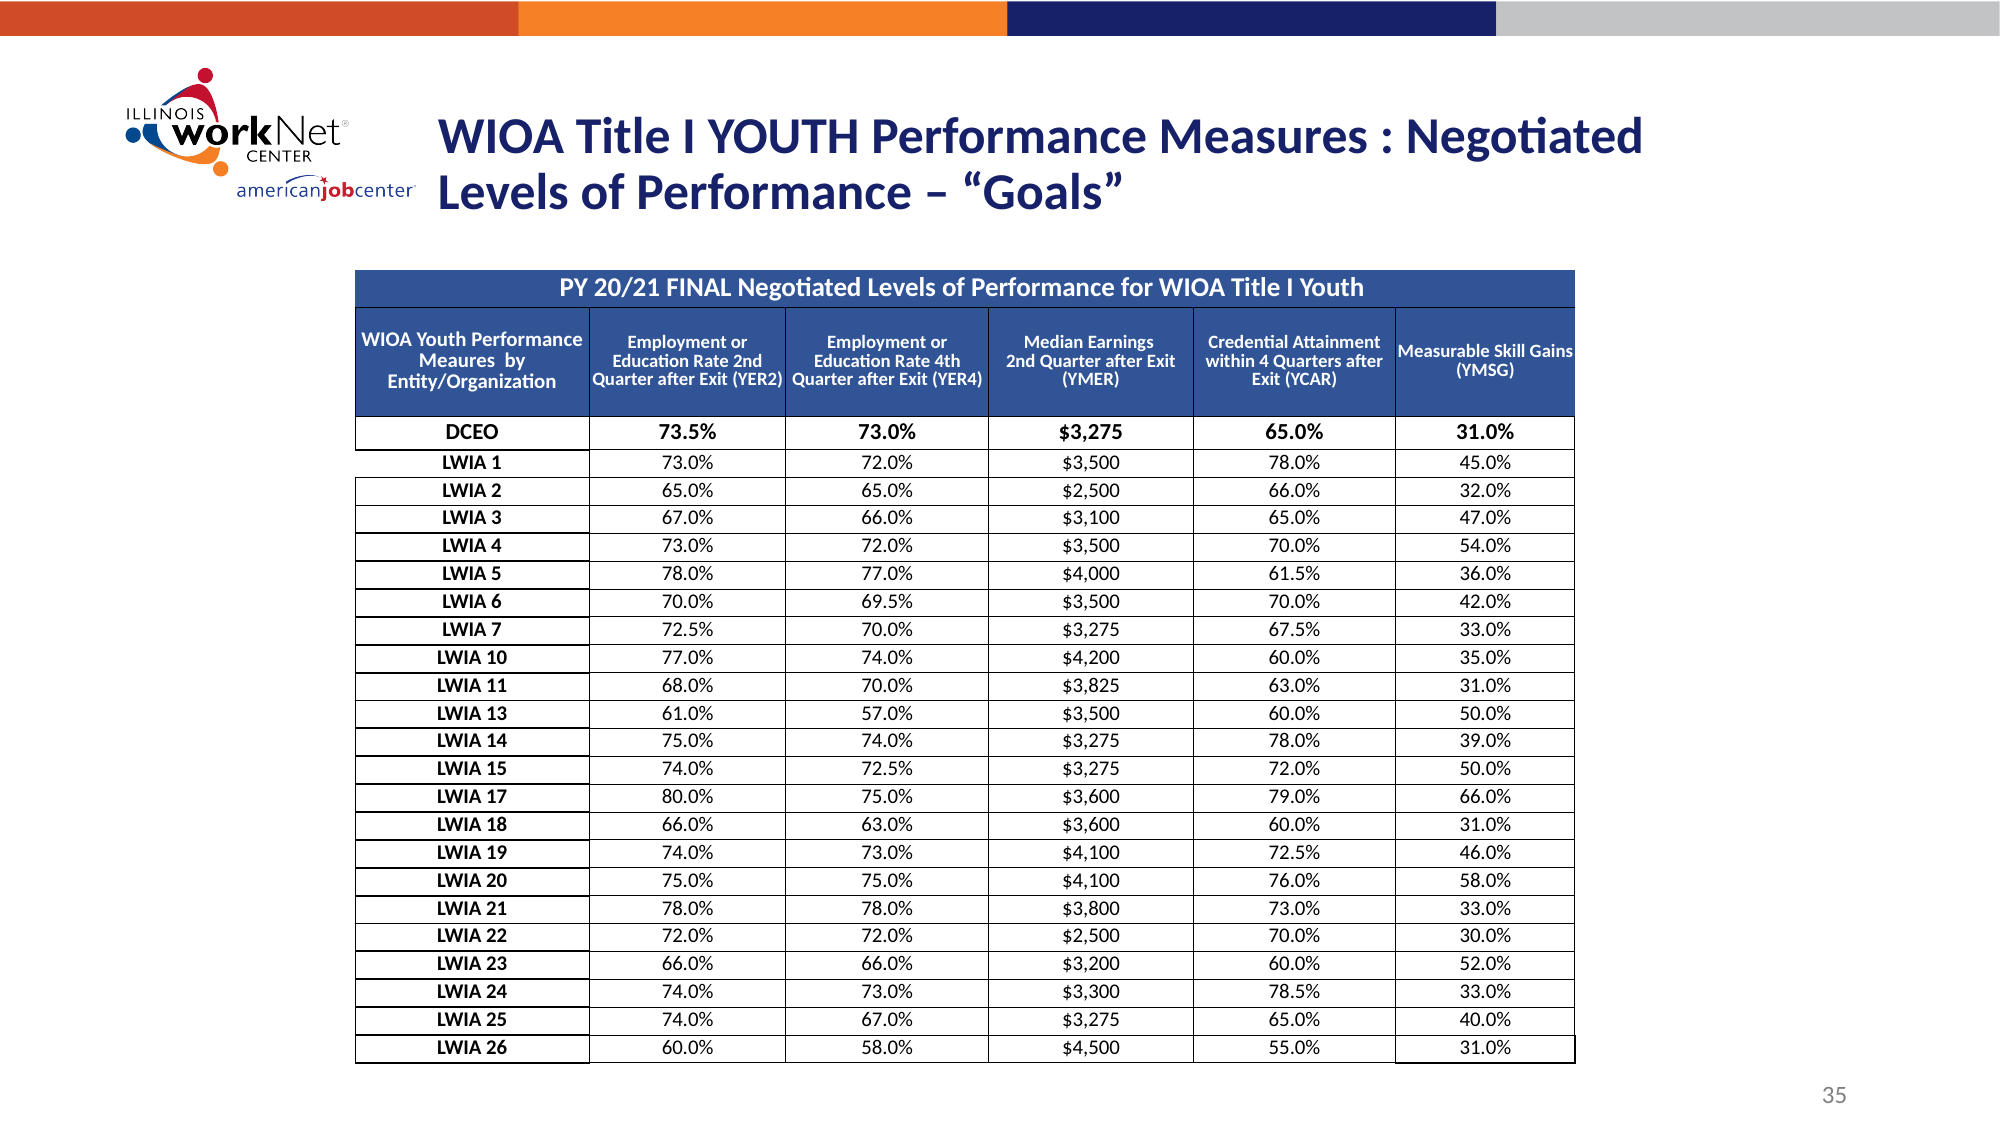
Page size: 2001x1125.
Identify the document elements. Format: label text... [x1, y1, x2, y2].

table_cell $3,275 [989, 1008, 1193, 1035]
table_cell $4,100 [989, 840, 1193, 867]
table_cell LWIA 2 [356, 478, 589, 505]
table_cell $3,600 [989, 813, 1193, 839]
table_cell 61.0% [590, 701, 785, 728]
table_cell 60.0% [590, 1036, 785, 1062]
table_cell 66.0% [1396, 785, 1574, 812]
table_cell Credential Attainment within 4 Quarters after Exit (YCAR) [1194, 308, 1395, 416]
table_cell 74.0% [590, 1008, 785, 1035]
table_cell 60.0% [1194, 645, 1395, 672]
table_cell 31.0% [1396, 1036, 1574, 1062]
table_cell 77.0% [590, 645, 785, 672]
table_cell 66.0% [786, 506, 988, 533]
table_cell 79.0% [1194, 785, 1395, 812]
table_cell $3,275 [989, 417, 1193, 449]
table_cell LWIA 17 [356, 785, 589, 811]
table_cell $3,300 [989, 980, 1193, 1007]
table_cell DCEO [356, 417, 589, 449]
table_cell 77.0% [786, 562, 988, 589]
table_cell 54.0% [1396, 534, 1574, 561]
table_cell Median Earnings 2nd Quarter after Exit (YMER) [989, 308, 1193, 416]
table_cell 33.0% [1396, 896, 1574, 923]
table_cell 72.0% [1194, 757, 1395, 784]
table_cell 31.0% [1396, 813, 1574, 839]
table_cell WIOA Youth Performance Meaures by Entity/Organization [356, 308, 589, 416]
table_cell 70.0% [1194, 924, 1395, 951]
table_cell 36.0% [1396, 562, 1574, 589]
table_cell 58.0% [786, 1036, 988, 1062]
table_cell 68.0% [590, 673, 785, 700]
table_cell 42.0% [1396, 590, 1574, 616]
table_cell $3,275 [989, 729, 1193, 756]
table_cell 72.5% [590, 617, 785, 644]
table_cell $3,500 [989, 534, 1193, 561]
table_cell $3,600 [989, 785, 1193, 812]
table_cell 72.0% [786, 924, 988, 951]
table_cell 55.0% [1194, 1036, 1395, 1062]
table_cell $4,100 [989, 868, 1193, 895]
table_cell 66.0% [590, 952, 785, 979]
table_cell 74.0% [590, 840, 785, 867]
table_cell 78.0% [786, 896, 988, 923]
table_cell 60.0% [1194, 701, 1395, 728]
table_cell LWIA 22 [356, 924, 589, 950]
table_cell 40.0% [1396, 1008, 1574, 1035]
table_cell 74.0% [590, 980, 785, 1007]
table_cell $4,000 [989, 562, 1193, 589]
table_cell $3,275 [989, 617, 1193, 644]
table_cell 31.0% [1396, 417, 1574, 449]
table_cell 73.0% [786, 840, 988, 867]
table_cell LWIA 24 [356, 980, 589, 1006]
table_cell 76.0% [1194, 868, 1395, 895]
table_cell 70.0% [590, 590, 785, 616]
table_cell LWIA 3 [356, 506, 589, 532]
table_cell 78.5% [1194, 980, 1395, 1007]
title WIOA Title I YOUTH Performance Measures : Negotiated Levels of Performance – “Goals” [423, 100, 1789, 230]
table_cell 67.0% [786, 1008, 988, 1035]
table_cell 75.0% [590, 729, 785, 756]
table_cell 69.5% [786, 590, 988, 616]
table_cell LWIA 20 [356, 869, 589, 895]
table_cell $4,500 [989, 1036, 1193, 1062]
table_cell 63.0% [1194, 673, 1395, 700]
table_cell 73.5% [590, 417, 785, 449]
table_cell LWIA 6 [356, 590, 589, 616]
table_cell 39.0% [1396, 729, 1574, 756]
slide_number 35 [1412, 1063, 1863, 1124]
table_cell 73.0% [1194, 896, 1395, 923]
table_cell LWIA 5 [356, 562, 589, 588]
table_cell $3,825 [989, 673, 1193, 700]
table_cell 33.0% [1396, 980, 1574, 1007]
table_cell 58.0% [1396, 868, 1574, 895]
table_cell 67.5% [1194, 617, 1395, 644]
table_cell 73.0% [590, 450, 785, 477]
table_cell 75.0% [786, 868, 988, 895]
table_cell $3,200 [989, 952, 1193, 979]
table_cell 70.0% [786, 673, 988, 700]
table_cell 70.0% [786, 617, 988, 644]
table_cell LWIA 21 [356, 897, 589, 923]
table_cell LWIA 23 [356, 952, 589, 978]
table_cell 46.0% [1396, 840, 1574, 867]
table_cell LWIA 7 [356, 618, 589, 644]
table_cell 73.0% [786, 417, 988, 449]
table_cell $3,275 [989, 757, 1193, 784]
table_cell 66.0% [590, 813, 785, 839]
table_cell 32.0% [1396, 478, 1574, 505]
table_cell 31.0% [1396, 673, 1574, 700]
table_cell 50.0% [1396, 701, 1574, 728]
table_cell 45.0% [1396, 450, 1574, 477]
table_cell Employment or Education Rate 4th Quarter after Exit (YER4) [786, 308, 988, 416]
table_cell 70.0% [1194, 590, 1395, 616]
table_cell 72.0% [786, 450, 988, 477]
table_cell 78.0% [590, 562, 785, 589]
table_cell 47.0% [1396, 506, 1574, 533]
table_cell 72.0% [590, 924, 785, 951]
table_cell 73.0% [590, 534, 785, 561]
table_cell 73.0% [786, 980, 988, 1007]
table_cell 74.0% [786, 729, 988, 756]
table_cell 75.0% [590, 868, 785, 895]
table_cell 52.0% [1396, 952, 1574, 979]
table_cell 72.0% [786, 534, 988, 561]
table_cell $3,800 [989, 896, 1193, 923]
table_cell $4,200 [989, 645, 1193, 672]
table_cell 66.0% [1194, 478, 1395, 505]
table_cell 33.0% [1396, 617, 1574, 644]
table_cell LWIA 14 [356, 729, 589, 755]
table_cell 50.0% [1396, 757, 1574, 784]
table_cell 74.0% [590, 757, 785, 784]
table_cell $2,500 [989, 924, 1193, 951]
table_cell $3,500 [989, 450, 1193, 477]
table_cell 65.0% [1194, 506, 1395, 533]
table_cell Employment or Education Rate 2nd Quarter after Exit (YER2) [590, 308, 785, 416]
table_cell LWIA 18 [356, 813, 589, 839]
table_cell 66.0% [786, 952, 988, 979]
table_cell 72.5% [1194, 840, 1395, 867]
table_cell 78.0% [1194, 450, 1395, 477]
table_cell 80.0% [590, 785, 785, 812]
table_cell 65.0% [1194, 1008, 1395, 1035]
table_cell 70.0% [1194, 534, 1395, 561]
table_cell Measurable Skill Gains (YMSG) [1396, 308, 1575, 416]
table_cell 30.0% [1396, 924, 1574, 951]
table_cell LWIA 15 [356, 757, 589, 783]
table_cell $3,500 [989, 701, 1193, 728]
table_cell LWIA 11 [356, 674, 589, 700]
table_cell 65.0% [786, 478, 988, 505]
table_cell 60.0% [1194, 952, 1395, 979]
table_header PY 20/21 FINAL Negotiated Levels of Performance for WIOA Title I Youth [355, 270, 1575, 307]
table_cell $2,500 [989, 478, 1193, 505]
table_cell LWIA 1 [355, 451, 589, 477]
table_cell 35.0% [1396, 645, 1574, 672]
table_cell LWIA 10 [356, 646, 589, 672]
table_cell 65.0% [590, 478, 785, 505]
table_cell LWIA 13 [356, 701, 589, 727]
table_cell 67.0% [590, 506, 785, 533]
table_cell LWIA 19 [356, 841, 589, 867]
table_cell 63.0% [786, 813, 988, 839]
table_cell 61.5% [1194, 562, 1395, 589]
table_cell LWIA 25 [356, 1008, 589, 1034]
table_cell LWIA 4 [356, 534, 589, 560]
table_cell 57.0% [786, 701, 988, 728]
table_cell $3,500 [989, 590, 1193, 616]
table_cell LWIA 26 [356, 1036, 589, 1062]
table_cell 75.0% [786, 785, 988, 812]
table_cell 72.5% [786, 757, 988, 784]
table_cell $3,100 [989, 506, 1193, 533]
table_cell 60.0% [1194, 813, 1395, 839]
table_cell 74.0% [786, 645, 988, 672]
table_cell 78.0% [590, 896, 785, 923]
picture [0, 0, 2000, 1125]
table_cell 78.0% [1194, 729, 1395, 756]
table_cell 65.0% [1194, 417, 1395, 449]
